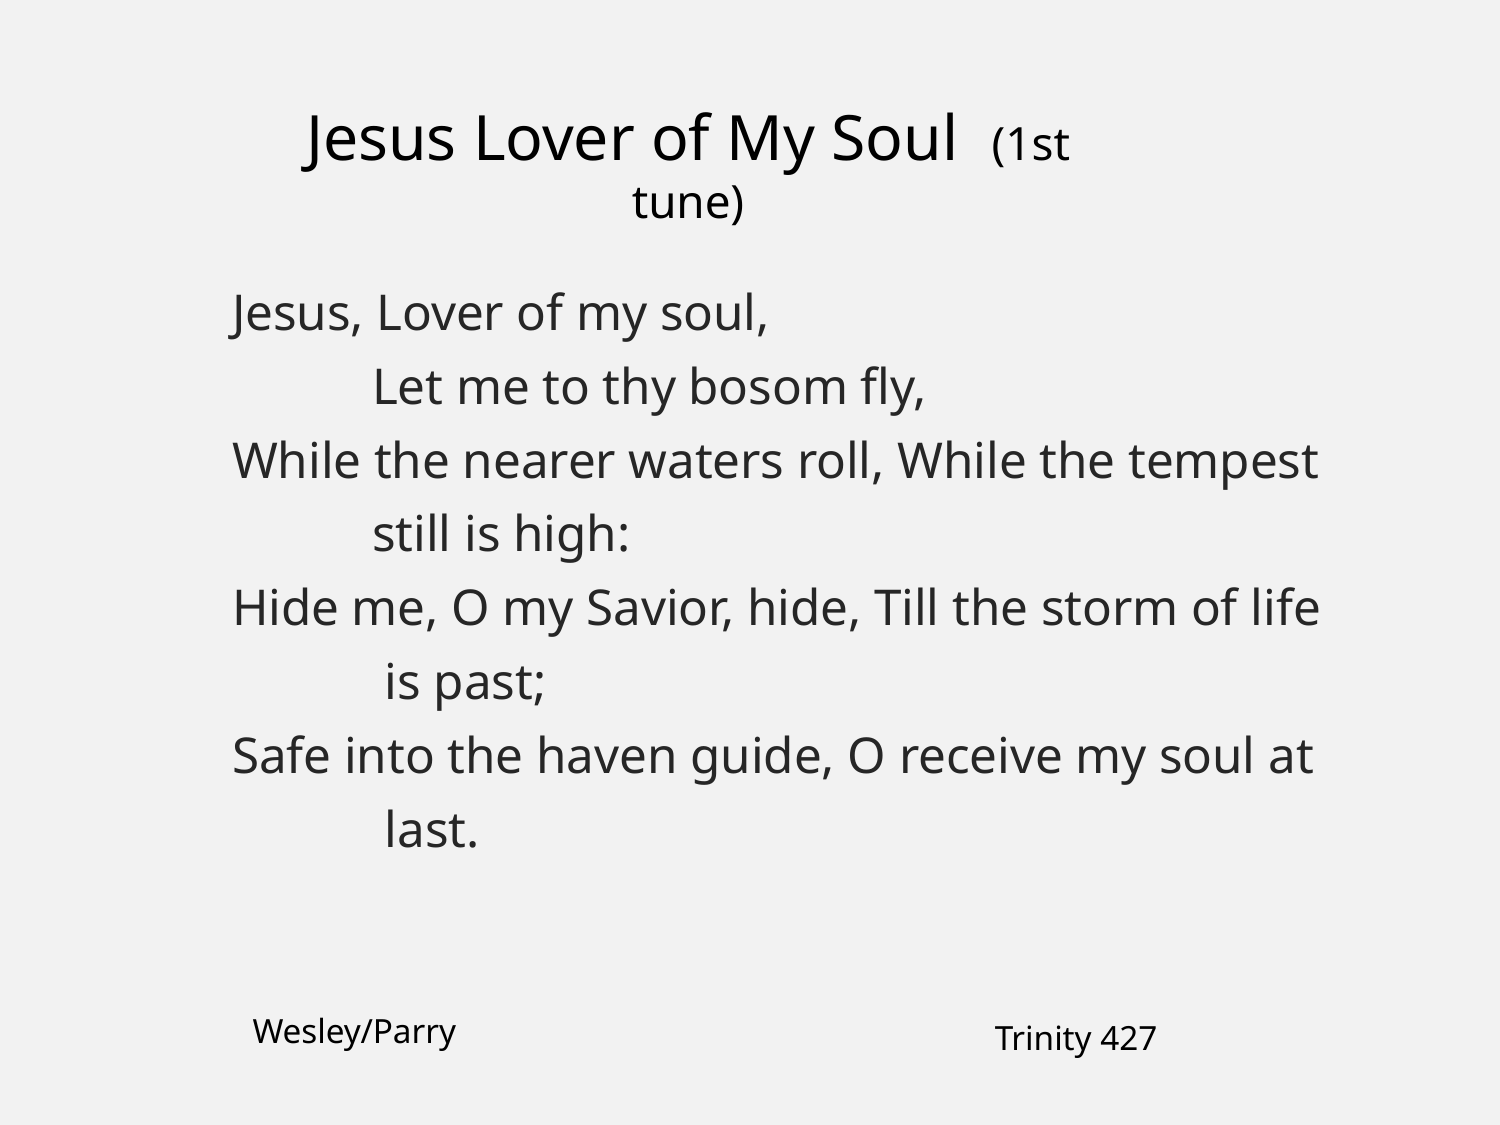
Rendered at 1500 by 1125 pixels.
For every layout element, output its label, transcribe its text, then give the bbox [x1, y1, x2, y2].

text_box Trinity 427 [659, 1009, 1493, 1065]
text_box Wesley/Parry [0, 1002, 771, 1058]
list Jesus, Lover of my soul, Let me to thy bosom fly, While the nearer waters roll, While the tempest still is high: Hide me, O my Savior, hide, Till the storm of life is past; Safe into the haven guide, O receive my soul at last. [220, 199, 1401, 926]
text_box Jesus Lover of My Soul (1st tune) [242, 90, 1134, 236]
